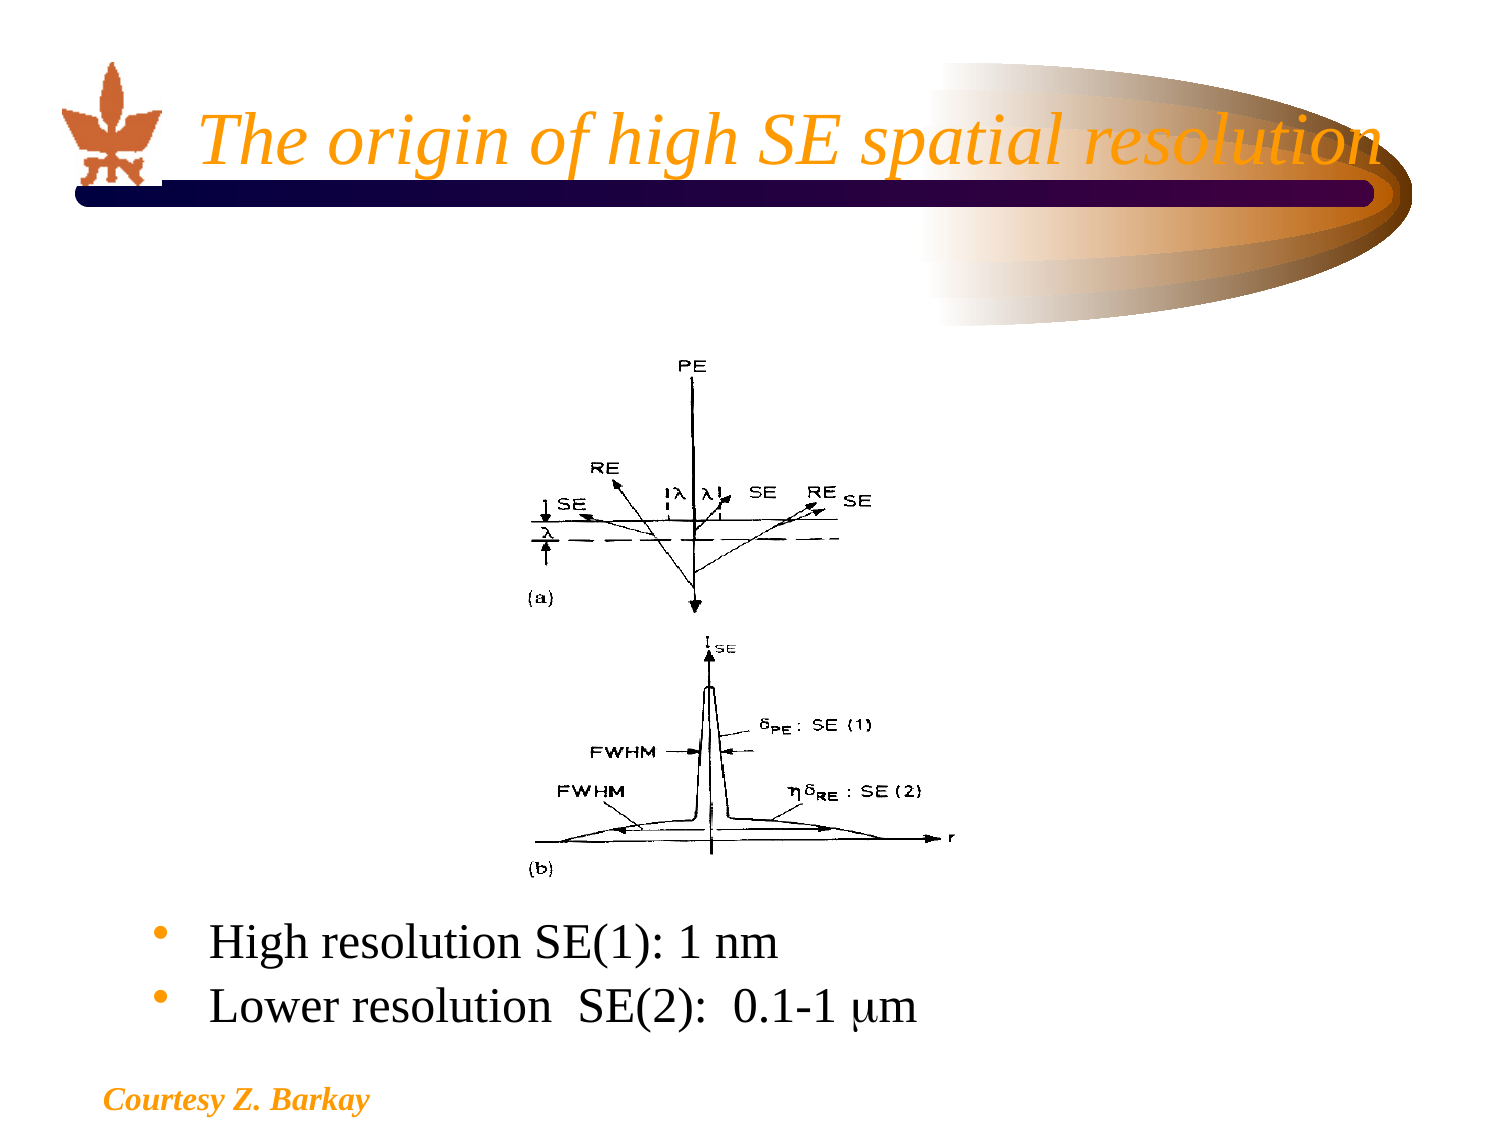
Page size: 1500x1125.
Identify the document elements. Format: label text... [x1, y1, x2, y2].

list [499, 337, 981, 884]
list High resolution SE(1): 1 nm Lower resolution SE(2): 0.1-1 mm [137, 837, 1413, 1025]
picture [62, 62, 166, 191]
title The origin of high SE spatial resolution [125, 0, 1400, 188]
text_box Courtesy Z. Barkay [87, 1069, 385, 1125]
